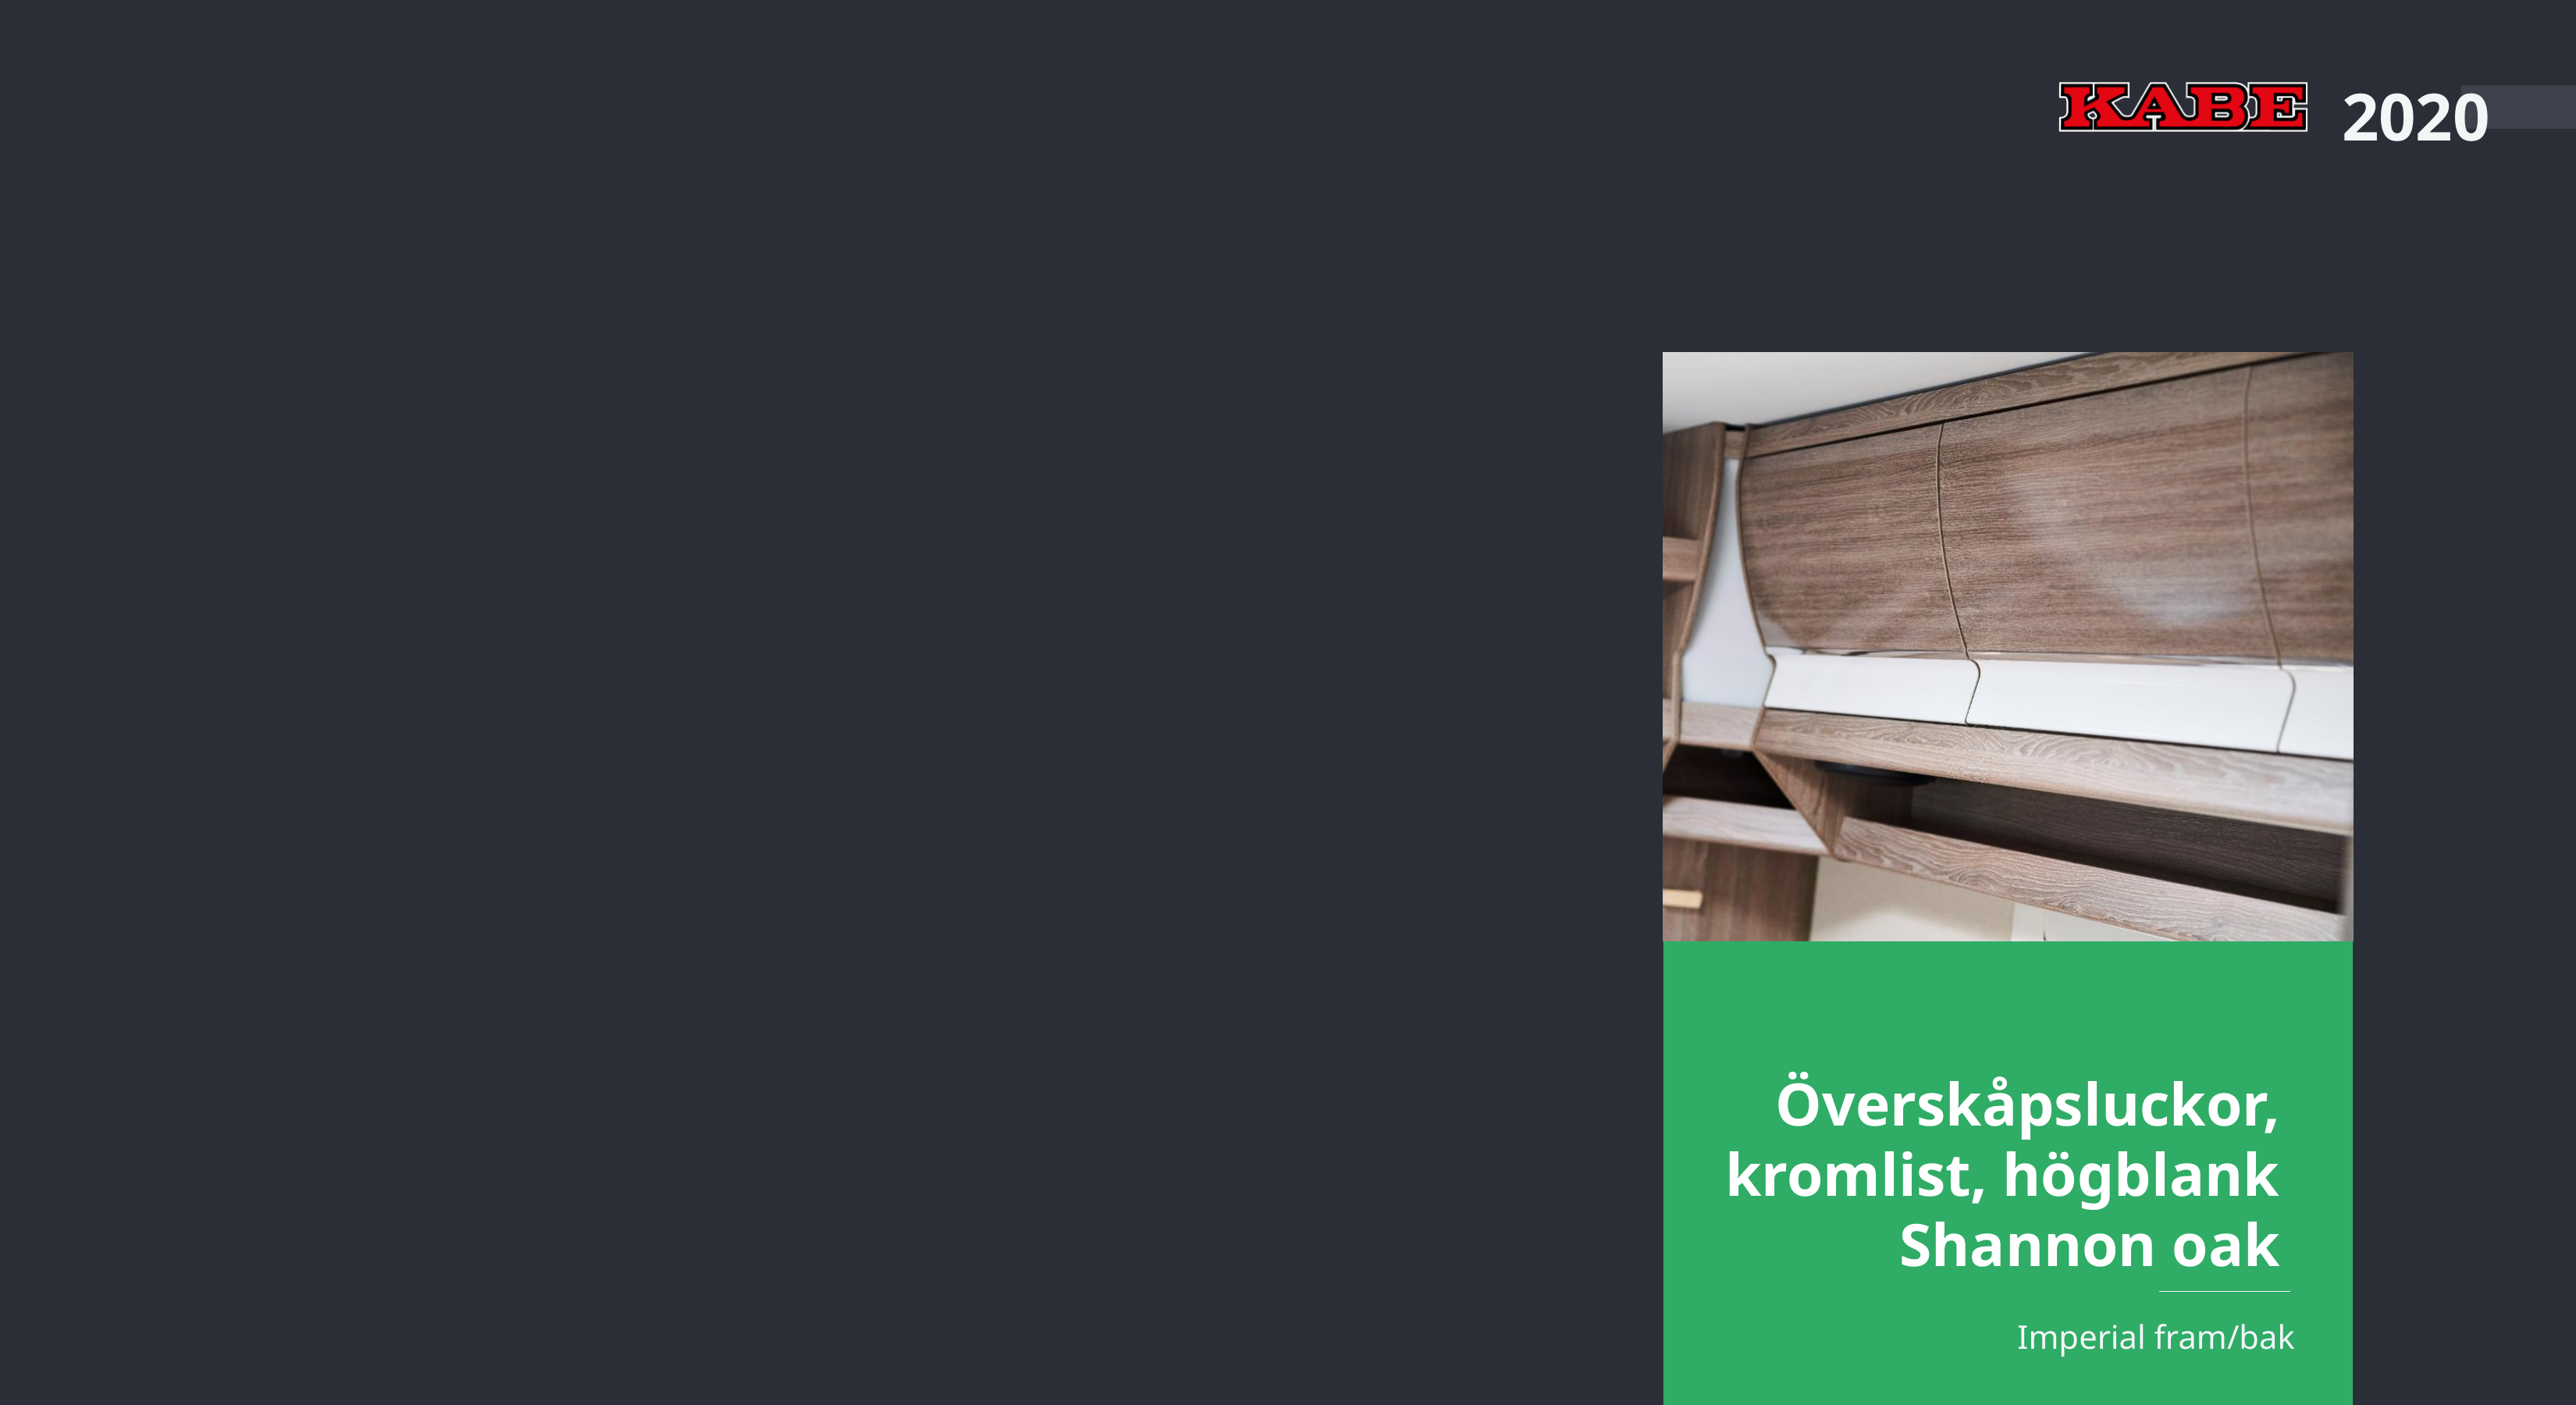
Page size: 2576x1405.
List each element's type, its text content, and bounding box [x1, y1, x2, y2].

text_box [1663, 941, 2354, 1405]
text_box Överskåpsluckor, kromlist, högblank Shannon oak [1577, 1062, 2307, 1285]
text_box Imperial fram/bak [1437, 1298, 2307, 1374]
picture [1663, 352, 2354, 941]
picture [2055, 80, 2310, 136]
text_box 2020 [2330, 46, 2514, 160]
